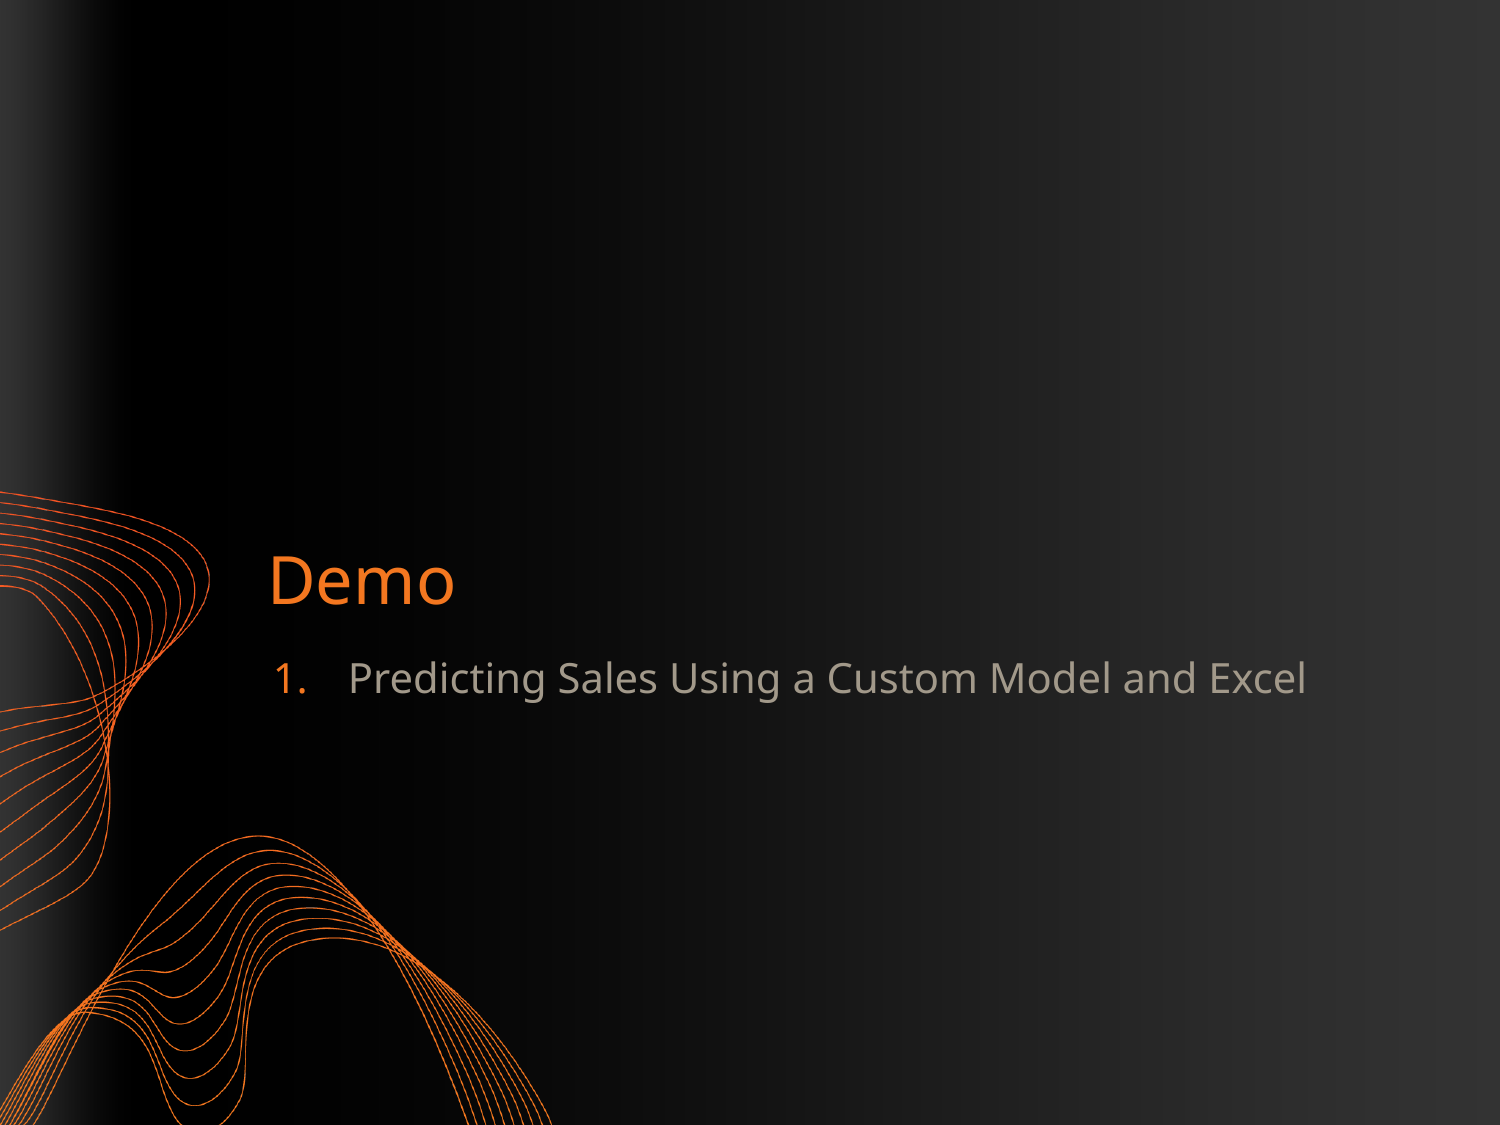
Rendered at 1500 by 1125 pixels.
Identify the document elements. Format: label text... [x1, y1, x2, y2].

subtitle Predicting Sales Using a Custom Model and Excel [257, 644, 1423, 832]
picture [0, 0, 1500, 1125]
title Demo [252, 342, 1418, 626]
